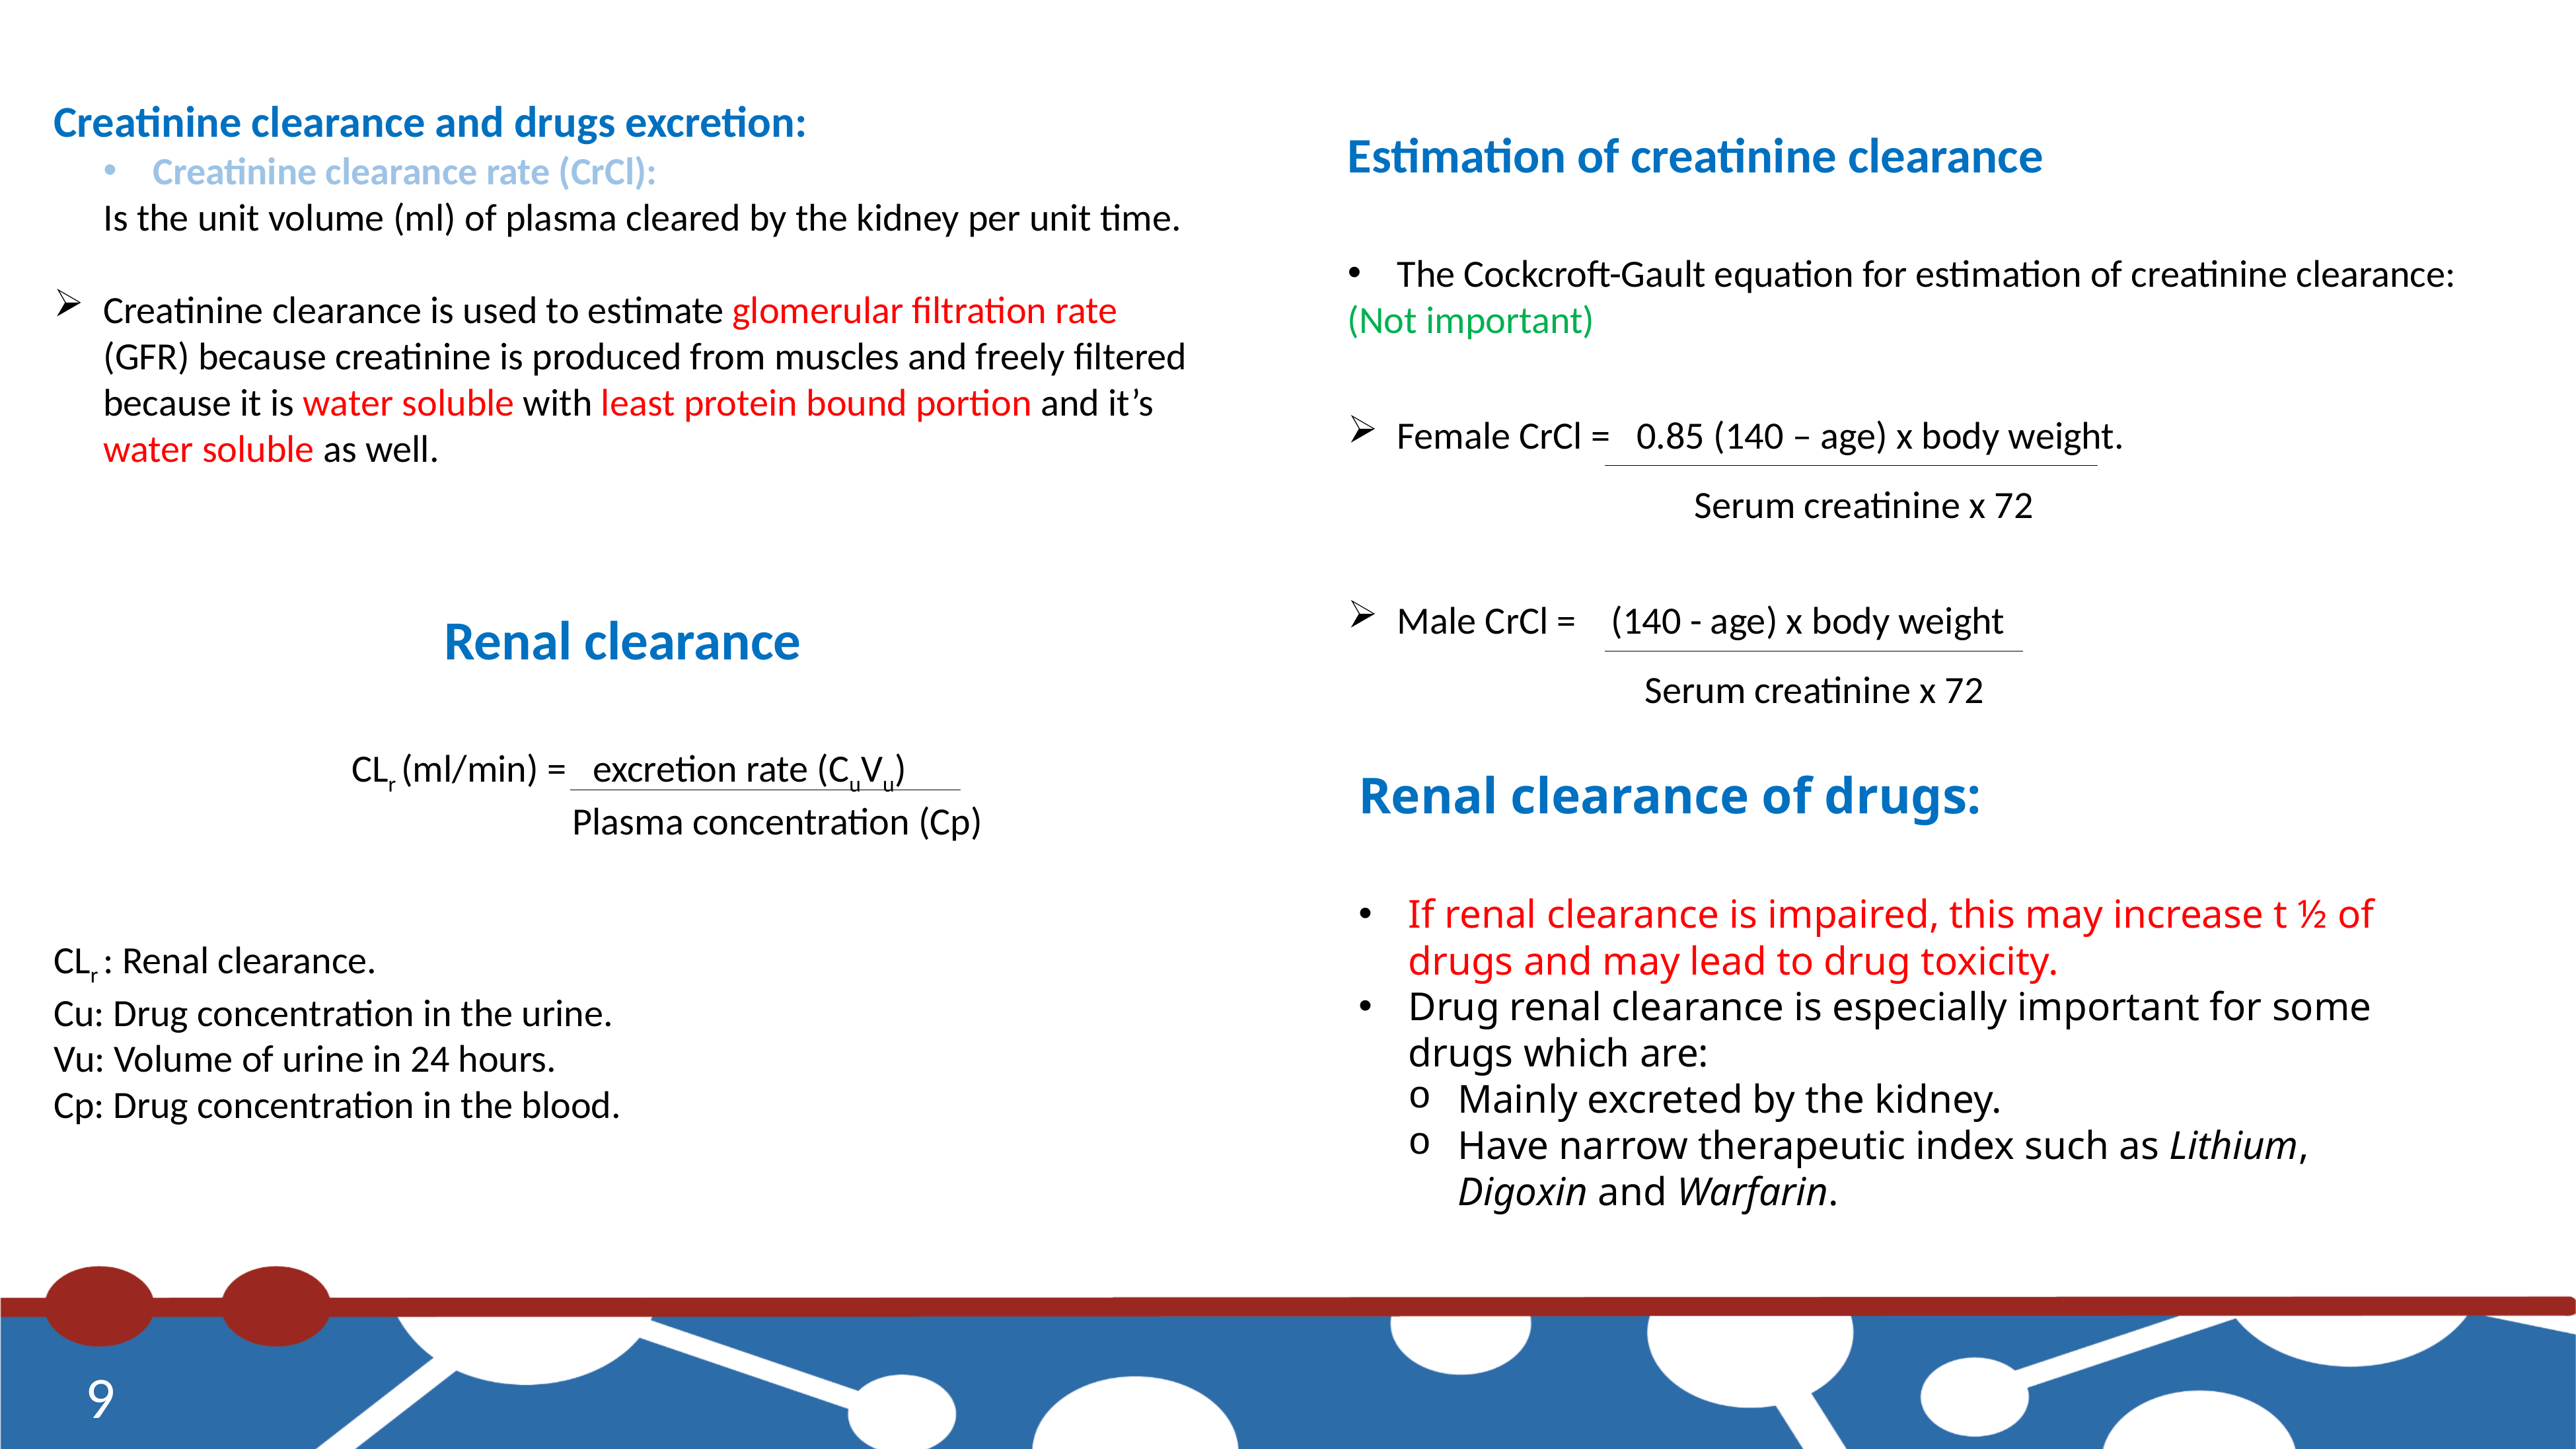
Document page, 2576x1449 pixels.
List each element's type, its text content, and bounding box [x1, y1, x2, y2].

text_box Renal clearance CLr (ml/min) = excretion rate (CuVu) Plasma concentration (Cp) CLr : Renal clearance. Cu: Drug concentration in the urine. Vu: Volume of urine in 24 hours. Cp: Drug concentration in the blood. [44, 600, 1214, 1131]
text_box Estimation of creatinine clearance The Cockcroft-Gault equation for estimation of creatinine clearance: (Not important) Female CrCl = 0.85 (140 – age) x body weight. Serum creatinine x 72 Male CrCl = (140 - age) x body weight Serum creatinine x 72 [1337, 118, 2519, 716]
text_box Renal clearance of drugs: If renal clearance is impaired, this may increase t ½ of drugs and may lead to drug toxicity. Drug renal clearance is especially important for some drugs which are: Mainly excreted by the kidney. Have narrow therapeutic index such as Lithium, Digoxin and Warfarin. [1348, 759, 2415, 1218]
text_box Creatinine clearance and drugs excretion: Creatinine clearance rate (CrCl): Is the unit volume (ml) of plasma cleared by the kidney per unit time. Creatinine clearance is used to estimate glomerular filtration rate (GFR) because creatinine is produced from muscles and freely filtered because it is water soluble with least protein bound portion and it’s water soluble as well. [44, 88, 1214, 475]
picture [3, 1205, 2573, 1449]
